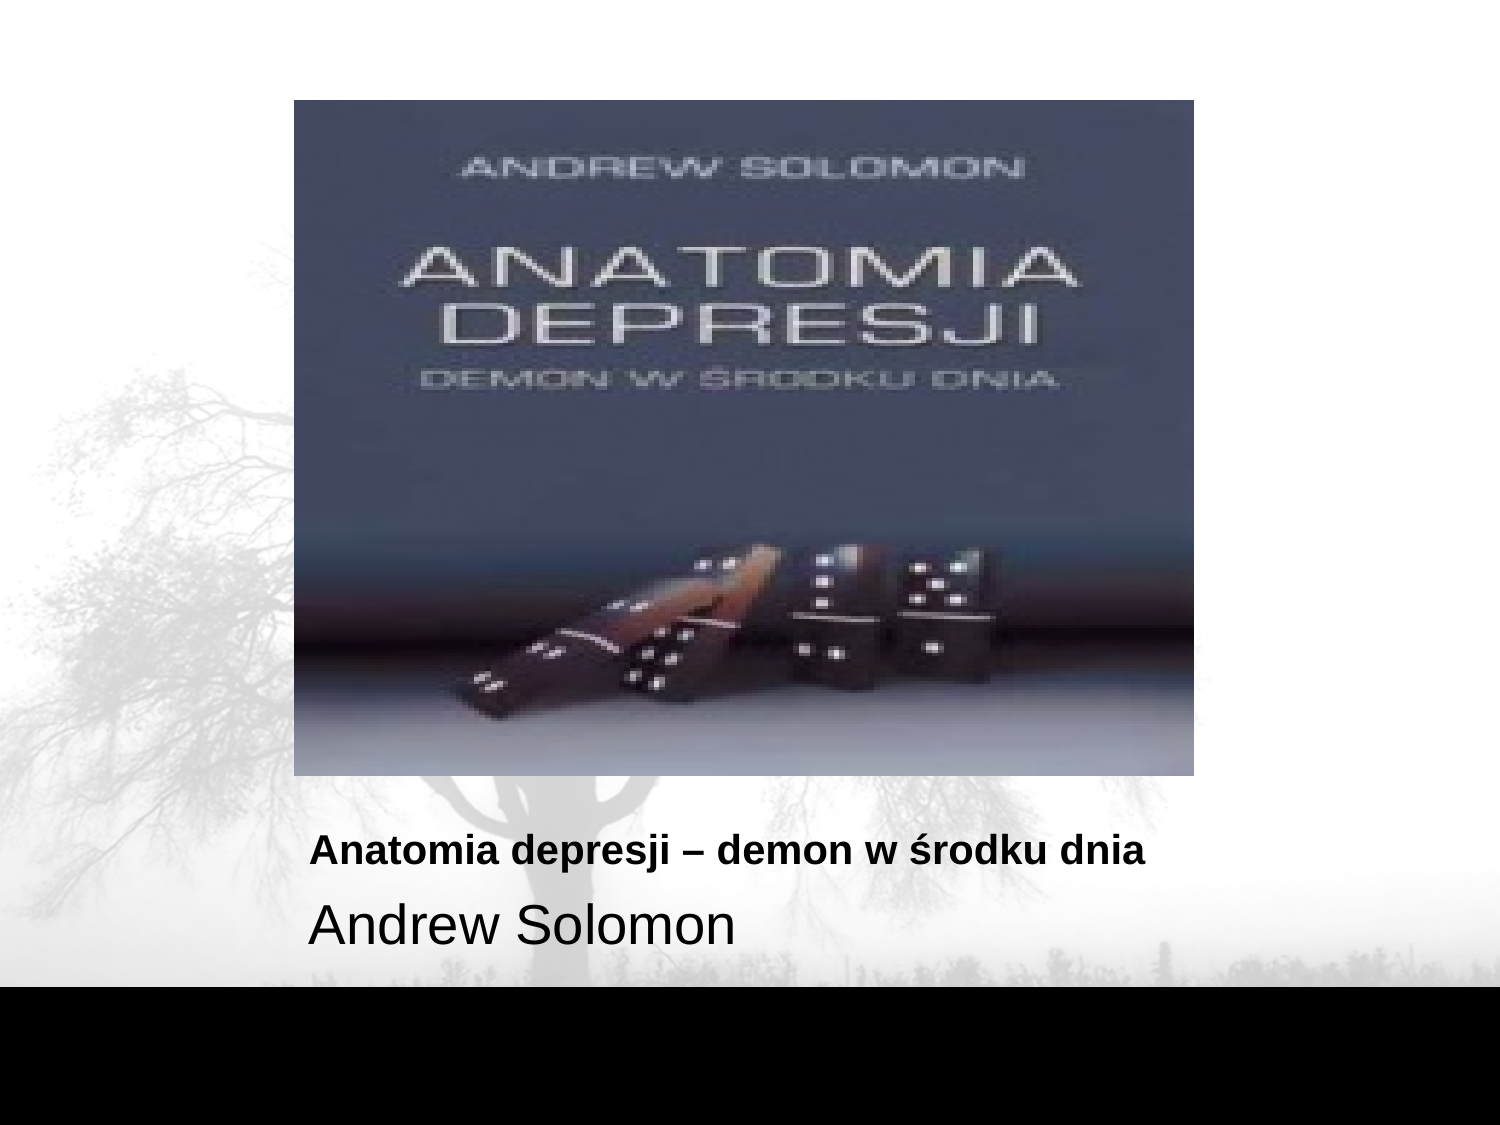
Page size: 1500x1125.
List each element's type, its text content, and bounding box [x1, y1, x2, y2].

title Anatomia depresji – demon w środku dnia [293, 787, 1195, 880]
picture [293, 100, 1195, 776]
list Andrew Solomon [293, 880, 1195, 1013]
